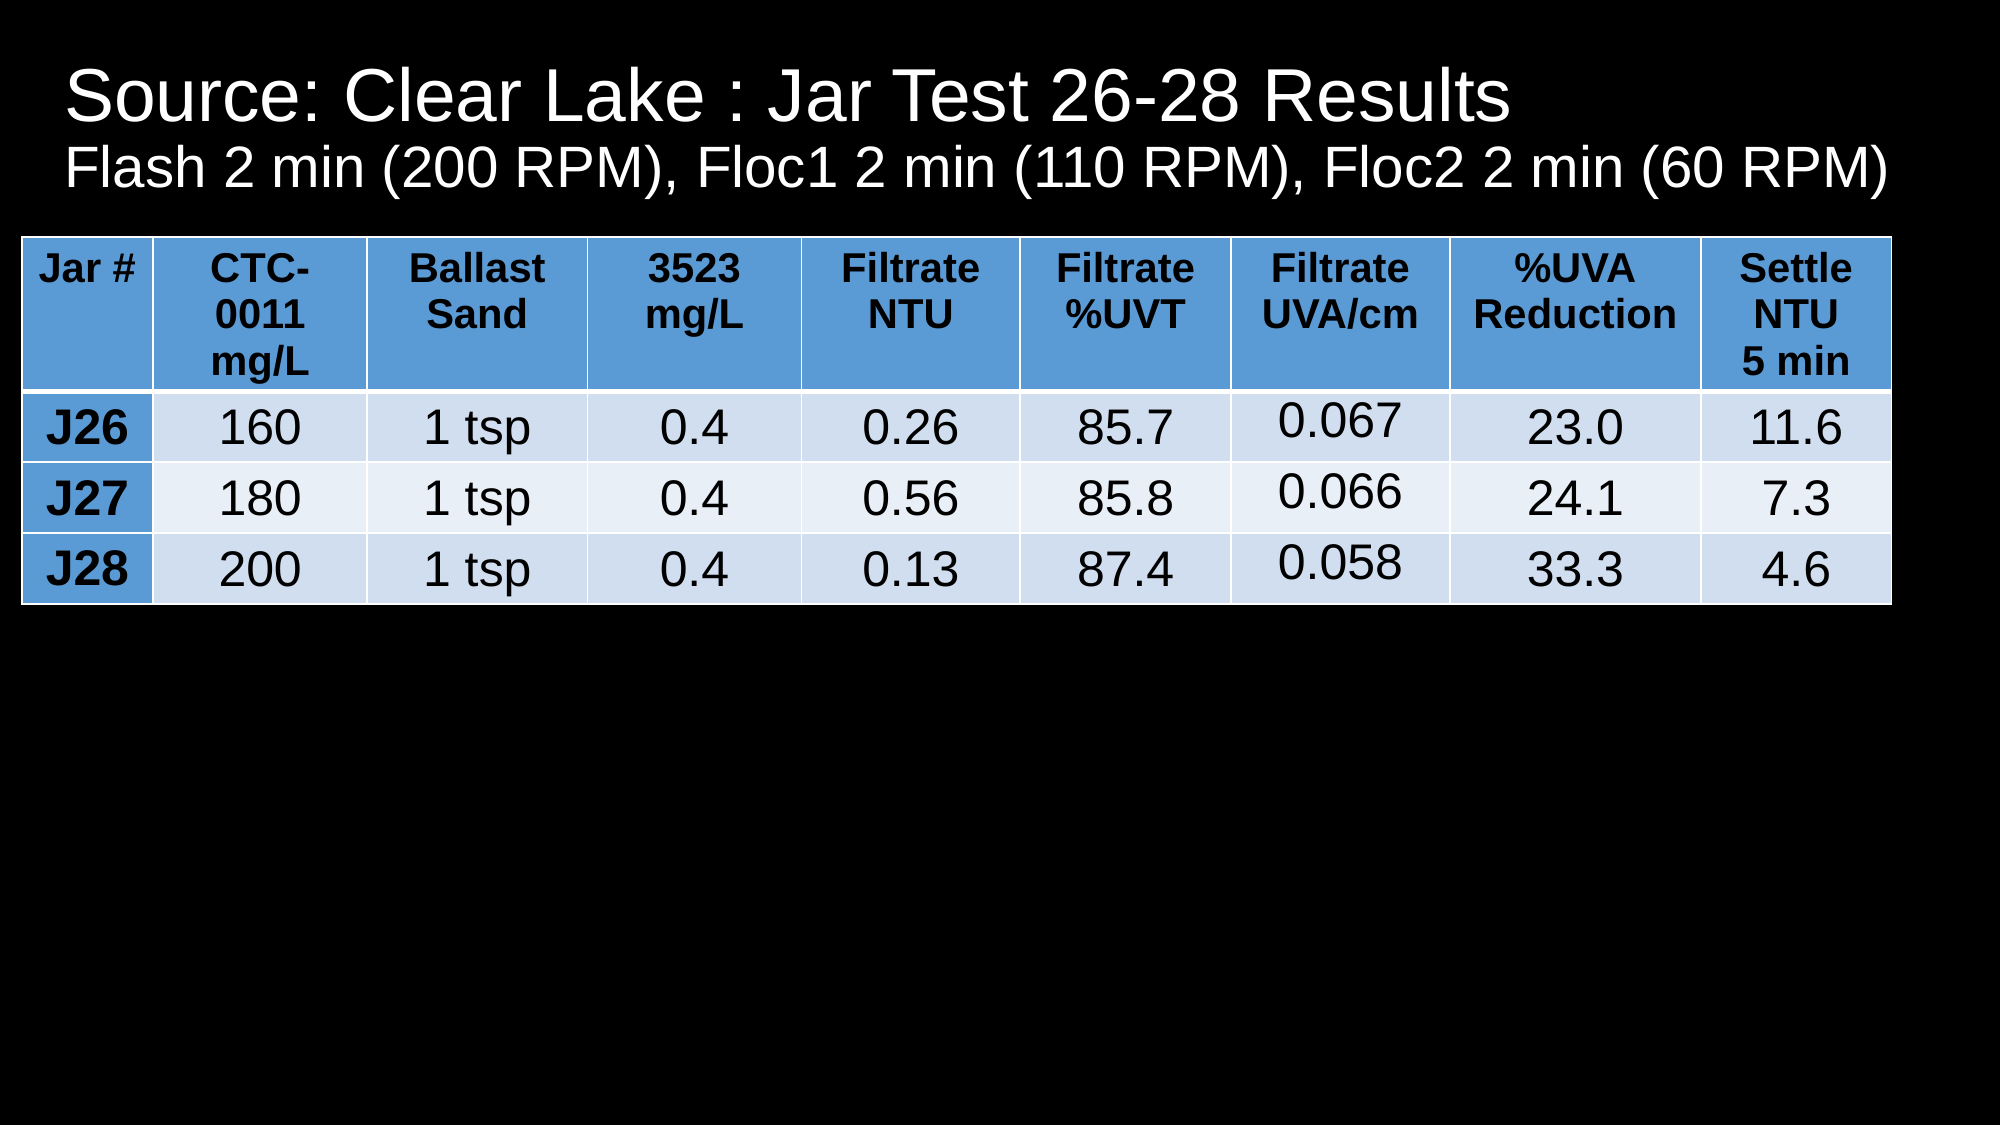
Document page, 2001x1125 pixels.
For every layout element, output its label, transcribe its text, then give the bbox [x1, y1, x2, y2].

table_cell 7.3 [1702, 463, 1891, 532]
table_cell 87.4 [1021, 534, 1230, 603]
table_cell 0.26 [802, 394, 1019, 461]
table_header Jar # [23, 238, 152, 389]
table_cell J27 [23, 463, 152, 532]
table_cell 11.6 [1702, 394, 1891, 461]
table_header Filtrate NTU [802, 238, 1019, 389]
table_cell 1 tsp [368, 534, 587, 603]
table_cell 23.0 [1451, 394, 1700, 461]
table_header Filtrate UVA/cm [1232, 238, 1449, 389]
table_cell 0.4 [588, 534, 801, 603]
table_header %UVA Reduction [1451, 238, 1700, 389]
table_cell 0.4 [588, 463, 801, 532]
table_cell 0.4 [588, 394, 801, 461]
table_cell 85.7 [1021, 394, 1230, 461]
table_header Filtrate %UVT [1021, 238, 1230, 389]
table_cell 24.1 [1451, 463, 1700, 532]
table_header Settle NTU 5 min [1702, 238, 1891, 389]
table_cell 1 tsp [368, 463, 587, 532]
table_header 3523 mg/L [588, 238, 801, 389]
table_cell 0.066 [1232, 463, 1449, 532]
table_cell 0.13 [802, 534, 1019, 603]
table_cell 33.3 [1451, 534, 1700, 603]
table_cell 0.067 [1232, 394, 1449, 461]
table_cell 160 [154, 394, 366, 461]
table_cell 0.56 [802, 463, 1019, 532]
table_cell J26 [23, 394, 152, 461]
table_cell 200 [154, 534, 366, 603]
table_cell 180 [154, 463, 366, 532]
table_cell 85.8 [1021, 463, 1230, 532]
title Source: Clear Lake : Jar Test 26-28 Results Flash 2 min (200 RPM), Floc1 2 min (110 RPM), Floc2 2 min (60 RPM) [49, 19, 1920, 237]
table_cell 1 tsp [368, 394, 587, 461]
table_cell J28 [23, 534, 152, 603]
table_cell 0.058 [1232, 534, 1449, 603]
table_header Ballast Sand [368, 238, 587, 389]
table_header CTC-0011 mg/L [154, 238, 366, 389]
table_cell 4.6 [1702, 534, 1891, 603]
